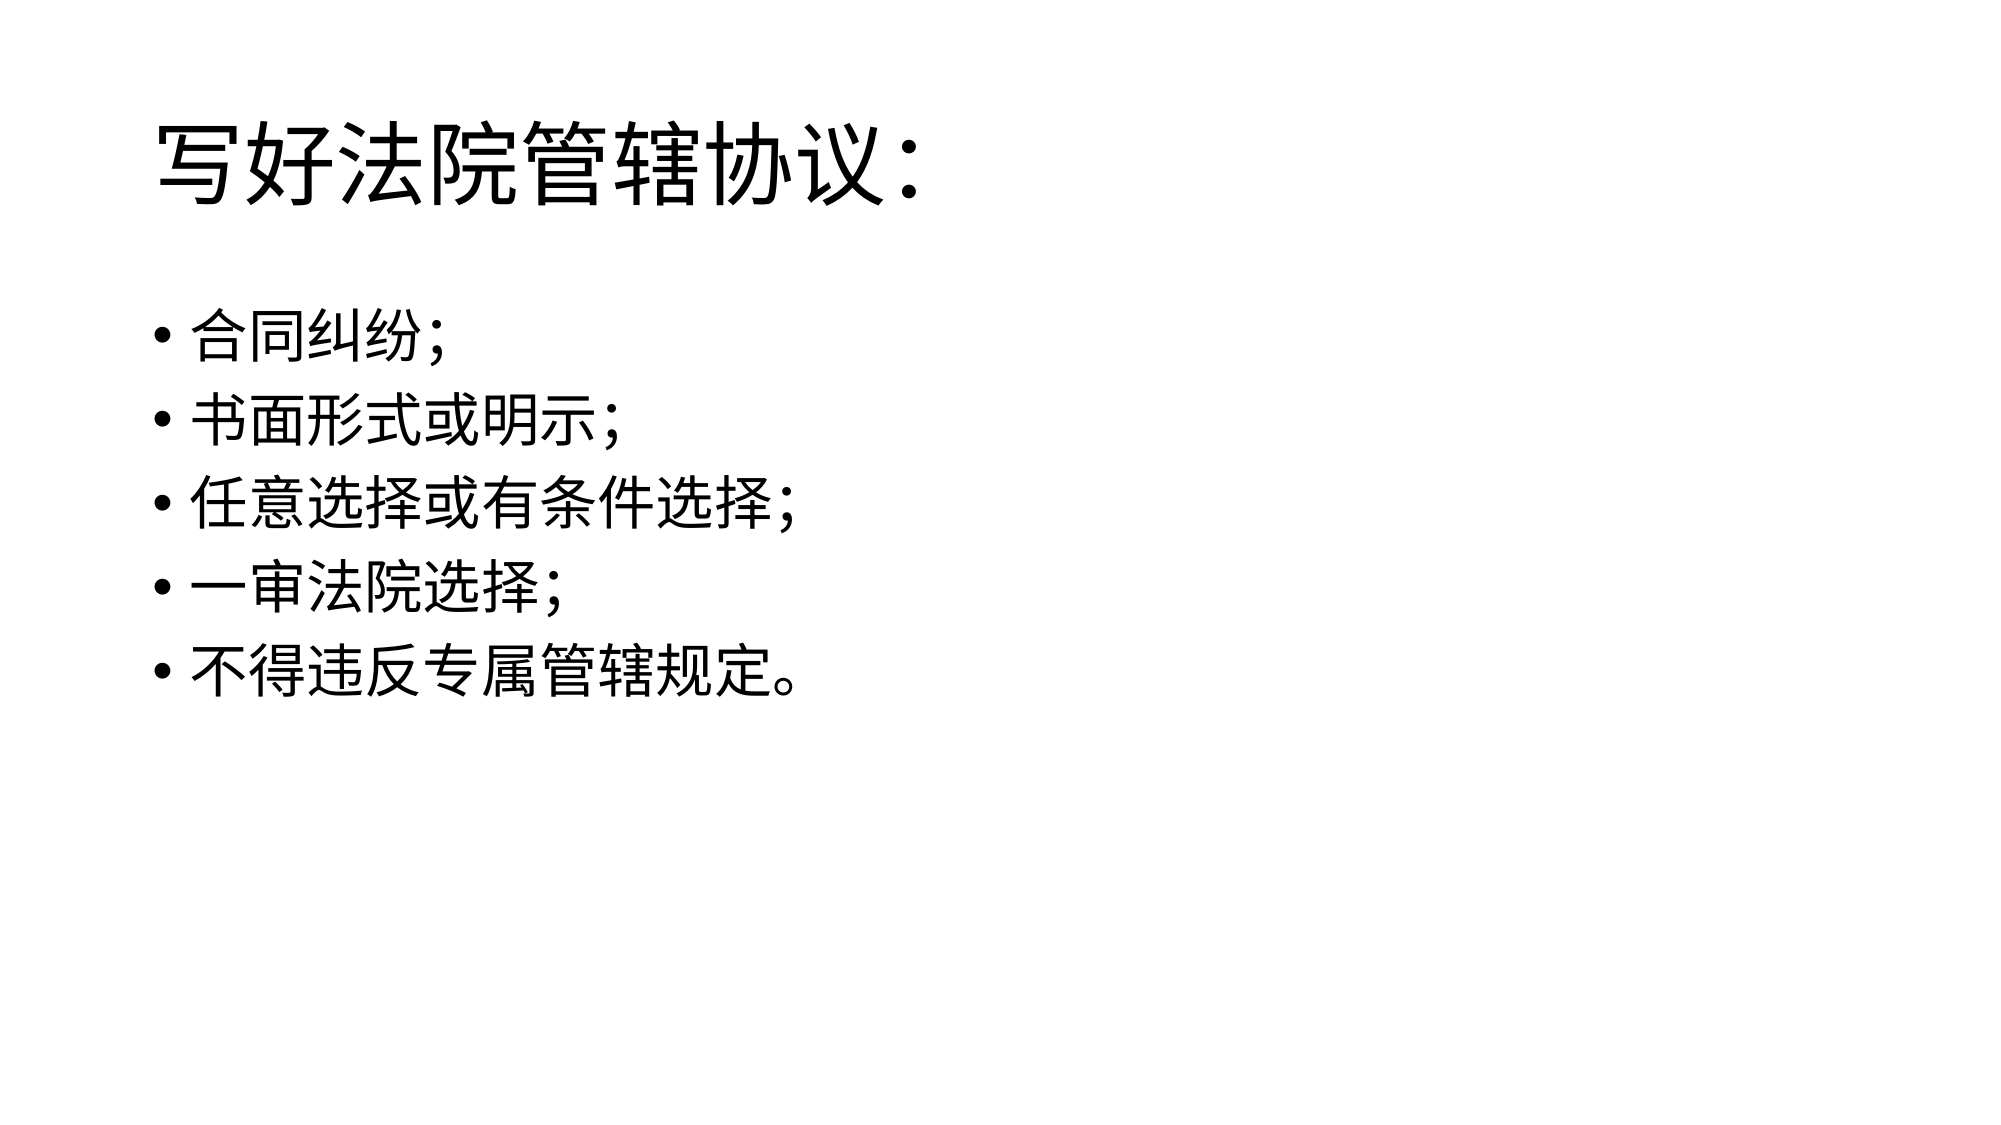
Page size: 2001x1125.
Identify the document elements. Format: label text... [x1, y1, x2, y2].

list 合同纠纷； 书面形式或明示； 任意选择或有条件选择； 一审法院选择； 不得违反专属管辖规定。 [137, 299, 1863, 1014]
title 写好法院管辖协议： [137, 59, 1863, 278]
